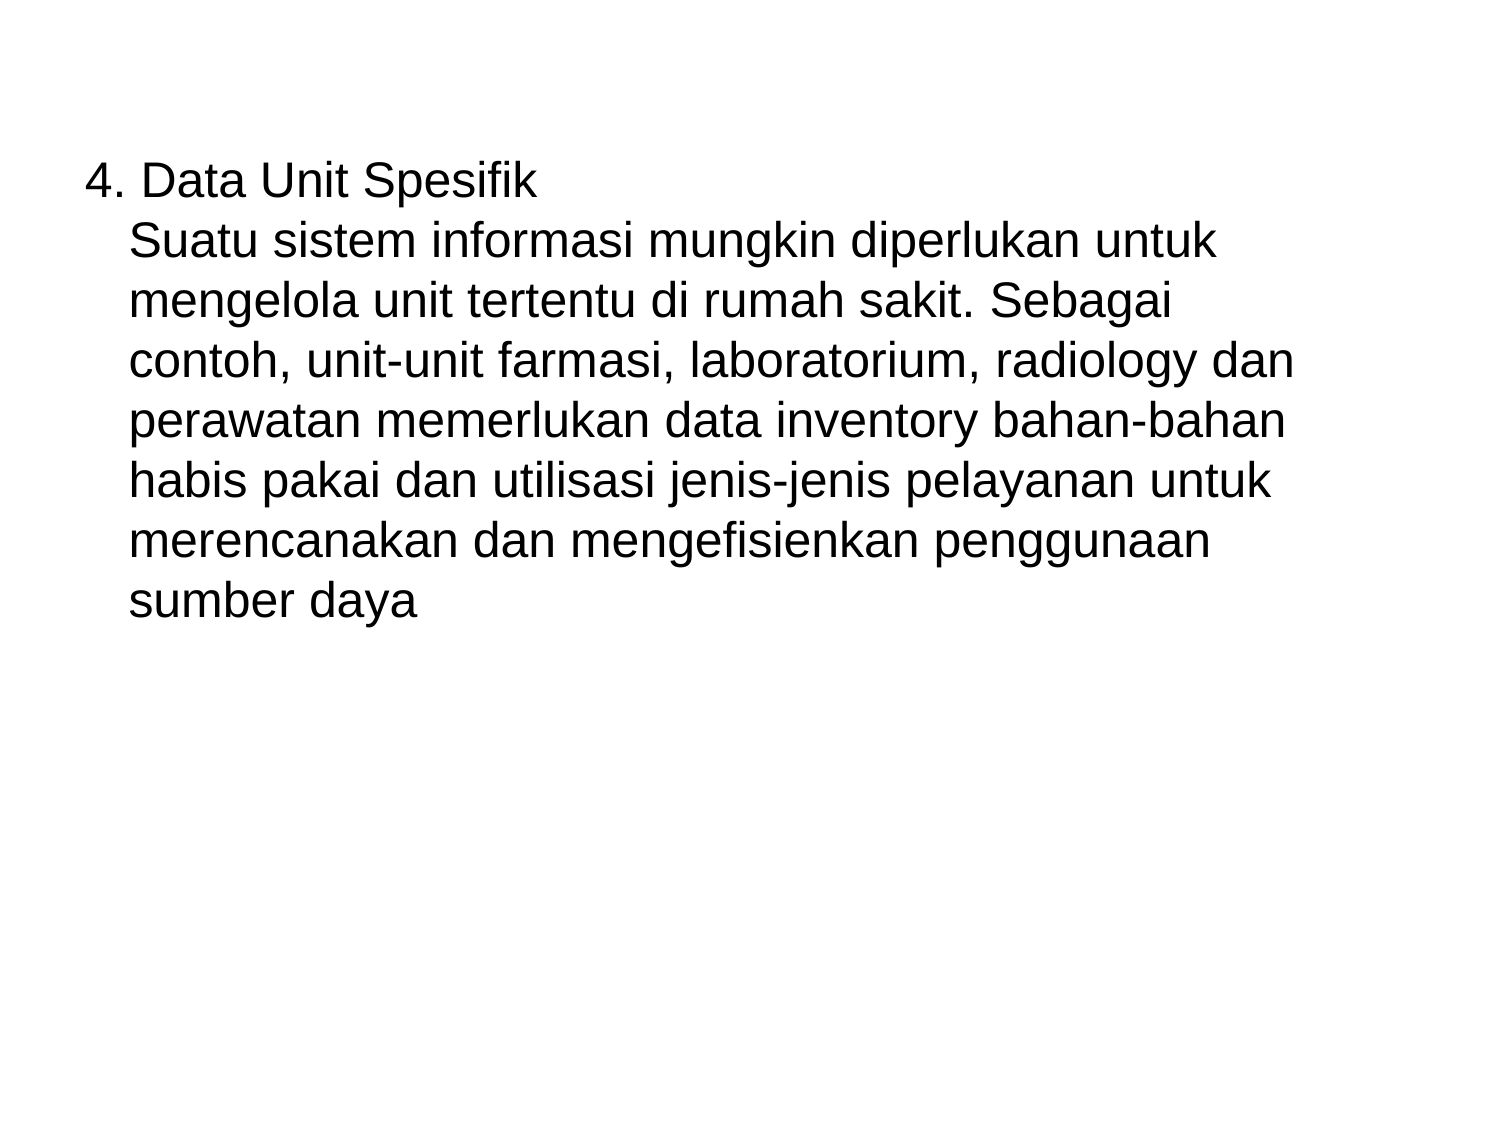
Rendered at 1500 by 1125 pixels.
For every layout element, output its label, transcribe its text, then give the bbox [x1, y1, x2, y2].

text_box 4. Data Unit Spesifik Suatu sistem informasi mungkin diperlukan untuk mengelola unit tertentu di rumah sakit. Sebagai contoh, unit-unit farmasi, laboratorium, radiology dan perawatan memerlukan data inventory bahan-bahan habis pakai dan utilisasi jenis-jenis pelayanan untuk merencanakan dan mengefisienkan penggunaan sumber daya [70, 140, 1360, 636]
